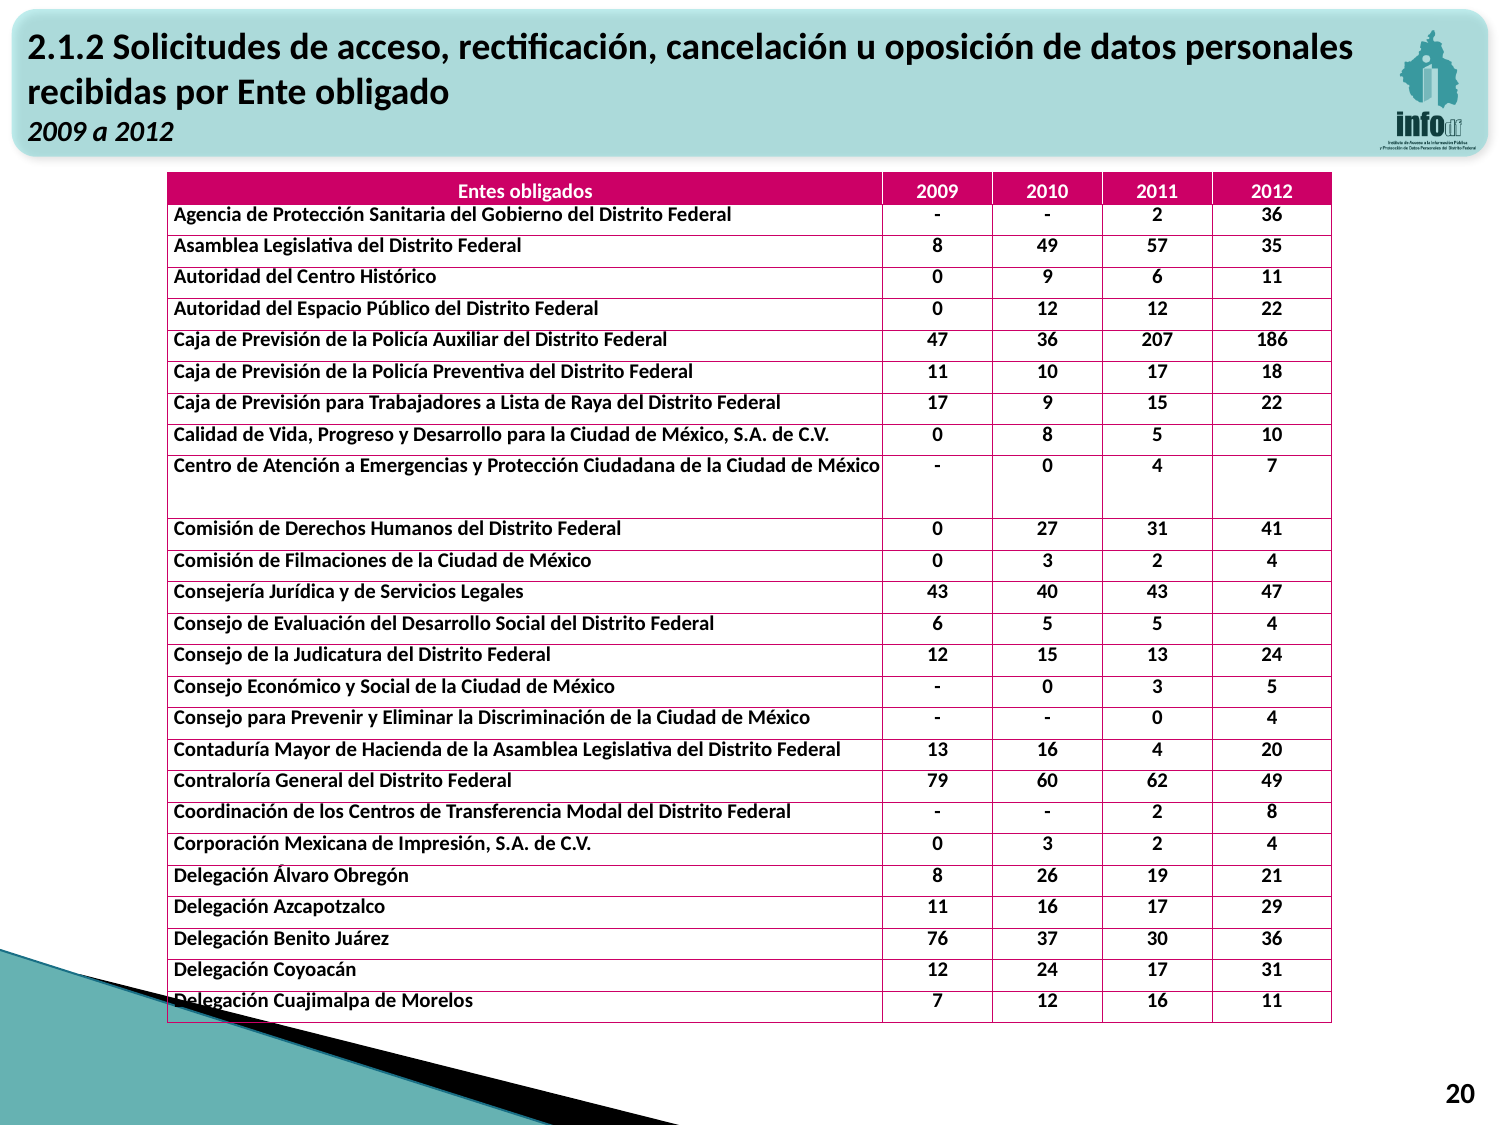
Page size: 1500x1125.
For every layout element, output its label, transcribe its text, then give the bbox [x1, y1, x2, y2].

table_cell 27 [993, 519, 1102, 550]
text_box 2.1.2 Solicitudes de acceso, rectificación, cancelación u oposición de datos personales recibidas por Ente obligado 2009 a 2012 [12, 13, 1389, 156]
table_cell 36 [993, 331, 1102, 361]
table_cell Asamblea Legislativa del Distrito Federal [168, 236, 882, 267]
table_cell 3 [993, 834, 1102, 865]
table_cell - [993, 803, 1102, 833]
table_cell 2 [1103, 803, 1212, 833]
table_cell Comisión de Filmaciones de la Ciudad de México [168, 551, 882, 581]
table_cell 41 [1213, 519, 1331, 550]
table_cell Delegación Coyoacán [168, 960, 882, 991]
table_cell 47 [1213, 582, 1331, 613]
table_cell 0 [993, 456, 1102, 518]
table_cell 11 [883, 362, 992, 393]
table_cell Coordinación de los Centros de Transferencia Modal del Distrito Federal [168, 803, 882, 833]
table_cell 8 [1213, 803, 1331, 833]
table_cell 10 [1213, 425, 1331, 455]
picture [1389, 28, 1480, 150]
table_cell 7 [1213, 456, 1331, 518]
table_cell 22 [1213, 394, 1331, 424]
table_cell - [883, 456, 992, 518]
table_cell 0 [883, 425, 992, 455]
table_cell Consejo para Prevenir y Eliminar la Discriminación de la Ciudad de México [168, 708, 882, 739]
table_cell 4 [1213, 551, 1331, 581]
table_cell 8 [883, 236, 992, 267]
table_cell 60 [993, 771, 1102, 802]
table_cell - [993, 205, 1102, 235]
table_cell 47 [883, 331, 992, 361]
table_cell Corporación Mexicana de Impresión, S.A. de C.V. [168, 834, 882, 865]
table_cell 24 [993, 960, 1102, 991]
table_cell Contaduría Mayor de Hacienda de la Asamblea Legislativa del Distrito Federal [168, 740, 882, 770]
table_cell 4 [1103, 740, 1212, 770]
table_cell 19 [1103, 866, 1212, 896]
table_cell 31 [1213, 960, 1331, 991]
table_cell Autoridad del Centro Histórico [168, 268, 882, 298]
table_cell 31 [1103, 519, 1212, 550]
table_cell 16 [993, 897, 1102, 928]
table_cell Delegación Cuajimalpa de Morelos [168, 992, 882, 1022]
table_cell 11 [883, 897, 992, 928]
table_cell 2 [1103, 834, 1212, 865]
table_cell 6 [1103, 268, 1212, 298]
table_cell 186 [1213, 331, 1331, 361]
table_cell - [993, 708, 1102, 739]
table_cell 12 [1103, 299, 1212, 330]
table_cell 0 [883, 551, 992, 581]
table_cell 17 [1103, 960, 1212, 991]
table_cell 79 [883, 771, 992, 802]
table_cell Calidad de Vida, Progreso y Desarrollo para la Ciudad de México, S.A. de C.V. [168, 425, 882, 455]
table_cell 40 [993, 582, 1102, 613]
table_cell Consejería Jurídica y de Servicios Legales [168, 582, 882, 613]
table_cell 13 [1103, 645, 1212, 676]
table_cell 4 [1213, 708, 1331, 739]
table_cell 18 [1213, 362, 1331, 393]
table_cell 11 [1213, 268, 1331, 298]
table_cell 17 [1103, 362, 1212, 393]
table_cell 76 [883, 929, 992, 959]
table_cell 36 [1213, 205, 1331, 235]
table_cell 0 [993, 677, 1102, 707]
table_cell 11 [1213, 992, 1331, 1022]
table_cell 30 [1103, 929, 1212, 959]
table_header 2011 [1103, 173, 1212, 204]
table_header Entes obligados [168, 173, 882, 204]
table_cell 7 [883, 992, 992, 1022]
table_cell 57 [1103, 236, 1212, 267]
table_cell 5 [1103, 425, 1212, 455]
table_cell Agencia de Protección Sanitaria del Gobierno del Distrito Federal [168, 205, 882, 235]
table_cell Consejo de Evaluación del Desarrollo Social del Distrito Federal [168, 614, 882, 644]
table_cell 16 [993, 740, 1102, 770]
table_cell Delegación Álvaro Obregón [168, 866, 882, 896]
table_cell Consejo de la Judicatura del Distrito Federal [168, 645, 882, 676]
table_cell 0 [883, 268, 992, 298]
table_cell 49 [1213, 771, 1331, 802]
table_cell 62 [1103, 771, 1212, 802]
table_cell 36 [1213, 929, 1331, 959]
table_cell 2 [1103, 551, 1212, 581]
table_cell Caja de Previsión de la Policía Preventiva del Distrito Federal [168, 362, 882, 393]
table_cell 29 [1213, 897, 1331, 928]
table_cell 0 [883, 299, 992, 330]
table_cell 207 [1103, 331, 1212, 361]
table_cell 0 [883, 519, 992, 550]
table_cell 9 [993, 268, 1102, 298]
table_cell 0 [1103, 708, 1212, 739]
table_cell 3 [993, 551, 1102, 581]
table_cell Caja de Previsión de la Policía Auxiliar del Distrito Federal [168, 331, 882, 361]
table_cell 5 [993, 614, 1102, 644]
table_cell 21 [1213, 866, 1331, 896]
table_cell Contraloría General del Distrito Federal [168, 771, 882, 802]
table_cell Consejo Económico y Social de la Ciudad de México [168, 677, 882, 707]
table_header 2012 [1213, 173, 1331, 204]
table_cell 26 [993, 866, 1102, 896]
table_cell Comisión de Derechos Humanos del Distrito Federal [168, 519, 882, 550]
table_cell 12 [993, 299, 1102, 330]
table_cell 10 [993, 362, 1102, 393]
table_cell 17 [883, 394, 992, 424]
table_cell 8 [883, 866, 992, 896]
table_cell 8 [993, 425, 1102, 455]
table_cell Centro de Atención a Emergencias y Protección Ciudadana de la Ciudad de México [168, 456, 882, 518]
table_cell - [883, 803, 992, 833]
table_cell 13 [883, 740, 992, 770]
table_cell 9 [993, 394, 1102, 424]
table_cell 16 [1103, 992, 1212, 1022]
table_cell 4 [1213, 614, 1331, 644]
table_cell 5 [1103, 614, 1212, 644]
table_cell 5 [1213, 677, 1331, 707]
table_header 2010 [993, 173, 1102, 204]
table_cell 6 [883, 614, 992, 644]
table_cell 15 [993, 645, 1102, 676]
table_cell 12 [993, 992, 1102, 1022]
slide_number 20 [1430, 1056, 1491, 1117]
table_cell 37 [993, 929, 1102, 959]
table_cell 43 [1103, 582, 1212, 613]
table_cell 17 [1103, 897, 1212, 928]
table_cell 24 [1213, 645, 1331, 676]
table_cell 12 [883, 645, 992, 676]
table_cell 12 [883, 960, 992, 991]
table_cell 2 [1103, 205, 1212, 235]
table_cell 4 [1103, 456, 1212, 518]
table_cell 4 [1213, 834, 1331, 865]
table_cell Autoridad del Espacio Público del Distrito Federal [168, 299, 882, 330]
table_cell 0 [883, 834, 992, 865]
table_cell 22 [1213, 299, 1331, 330]
table_cell - [883, 708, 992, 739]
table_cell Delegación Benito Juárez [168, 929, 882, 959]
table_header 2009 [883, 173, 992, 204]
table_cell 35 [1213, 236, 1331, 267]
table_cell 49 [993, 236, 1102, 267]
table_cell 3 [1103, 677, 1212, 707]
table_cell - [883, 205, 992, 235]
table_cell - [883, 677, 992, 707]
table_cell 20 [1213, 740, 1331, 770]
table_cell 43 [883, 582, 992, 613]
table_cell Caja de Previsión para Trabajadores a Lista de Raya del Distrito Federal [168, 394, 882, 424]
table_cell Delegación Azcapotzalco [168, 897, 882, 928]
table_cell 15 [1103, 394, 1212, 424]
